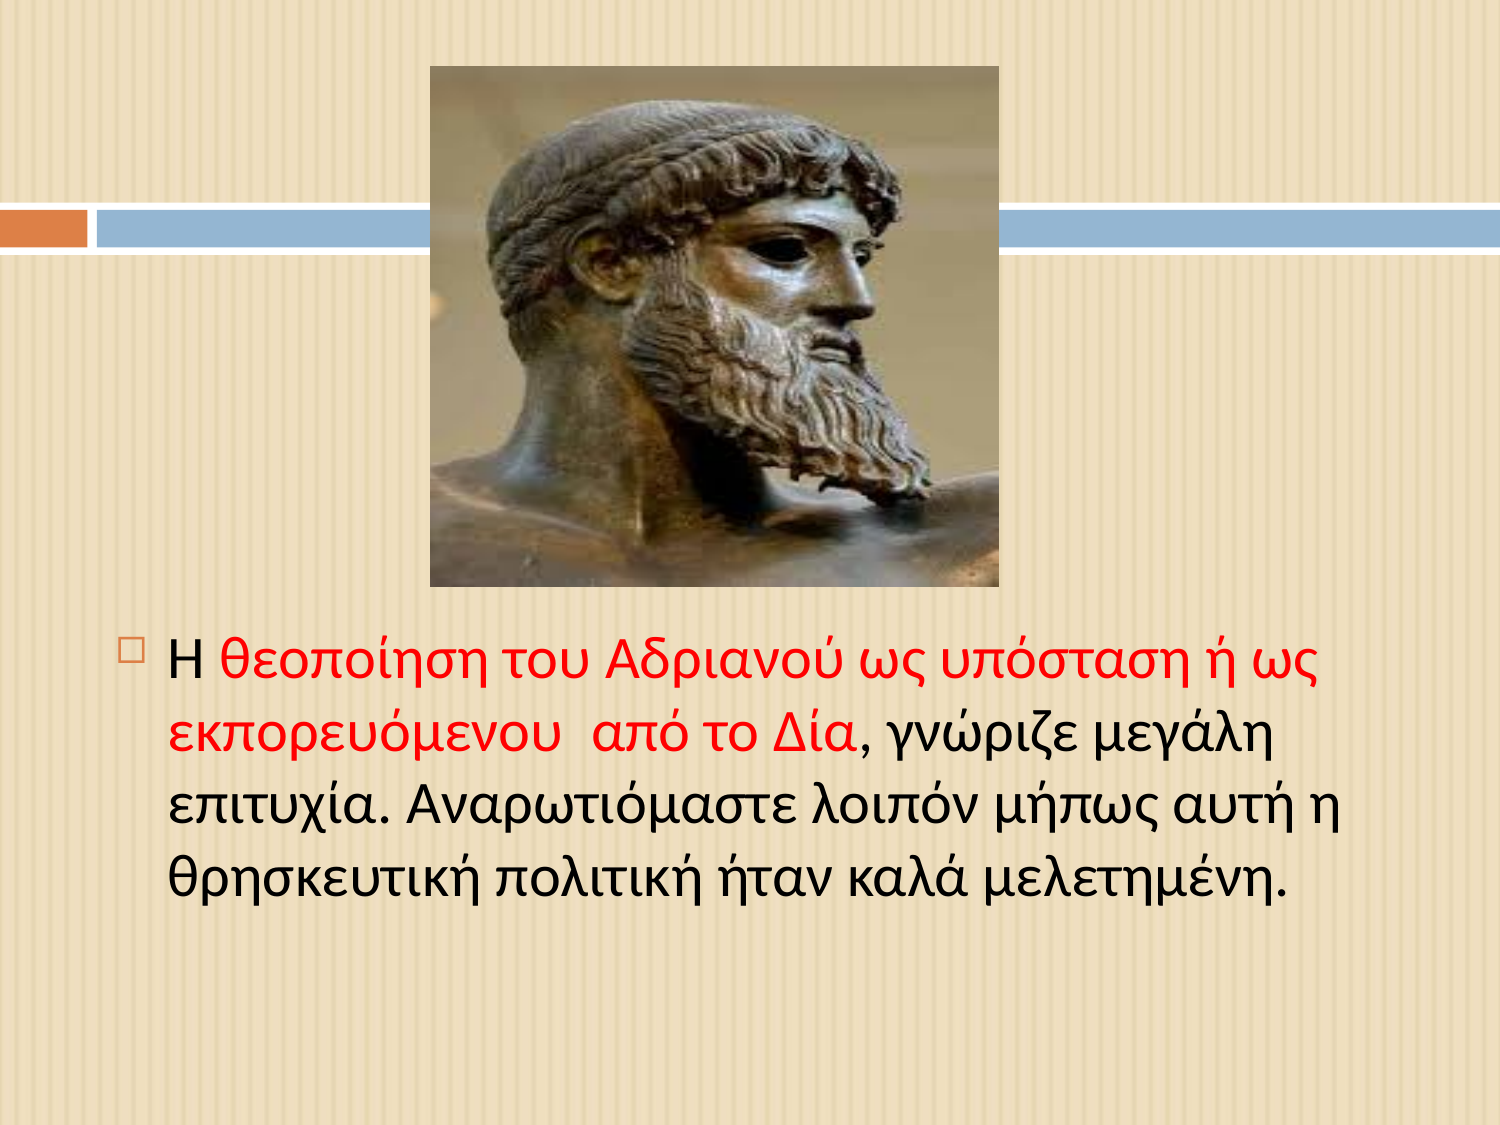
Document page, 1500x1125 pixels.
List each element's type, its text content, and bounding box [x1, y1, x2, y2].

picture [0, 0, 1500, 1125]
list Η θεοποίηση του Αδριανού ως υπόσταση ή ως εκπορευόμενου από το Δία, γνώριζε μεγάλη επιτυχία. Αναρωτιόμαστε λοιπόν μήπως αυτή η θρησκευτική πολιτική ήταν καλά μελετημένη. [100, 262, 1439, 1001]
